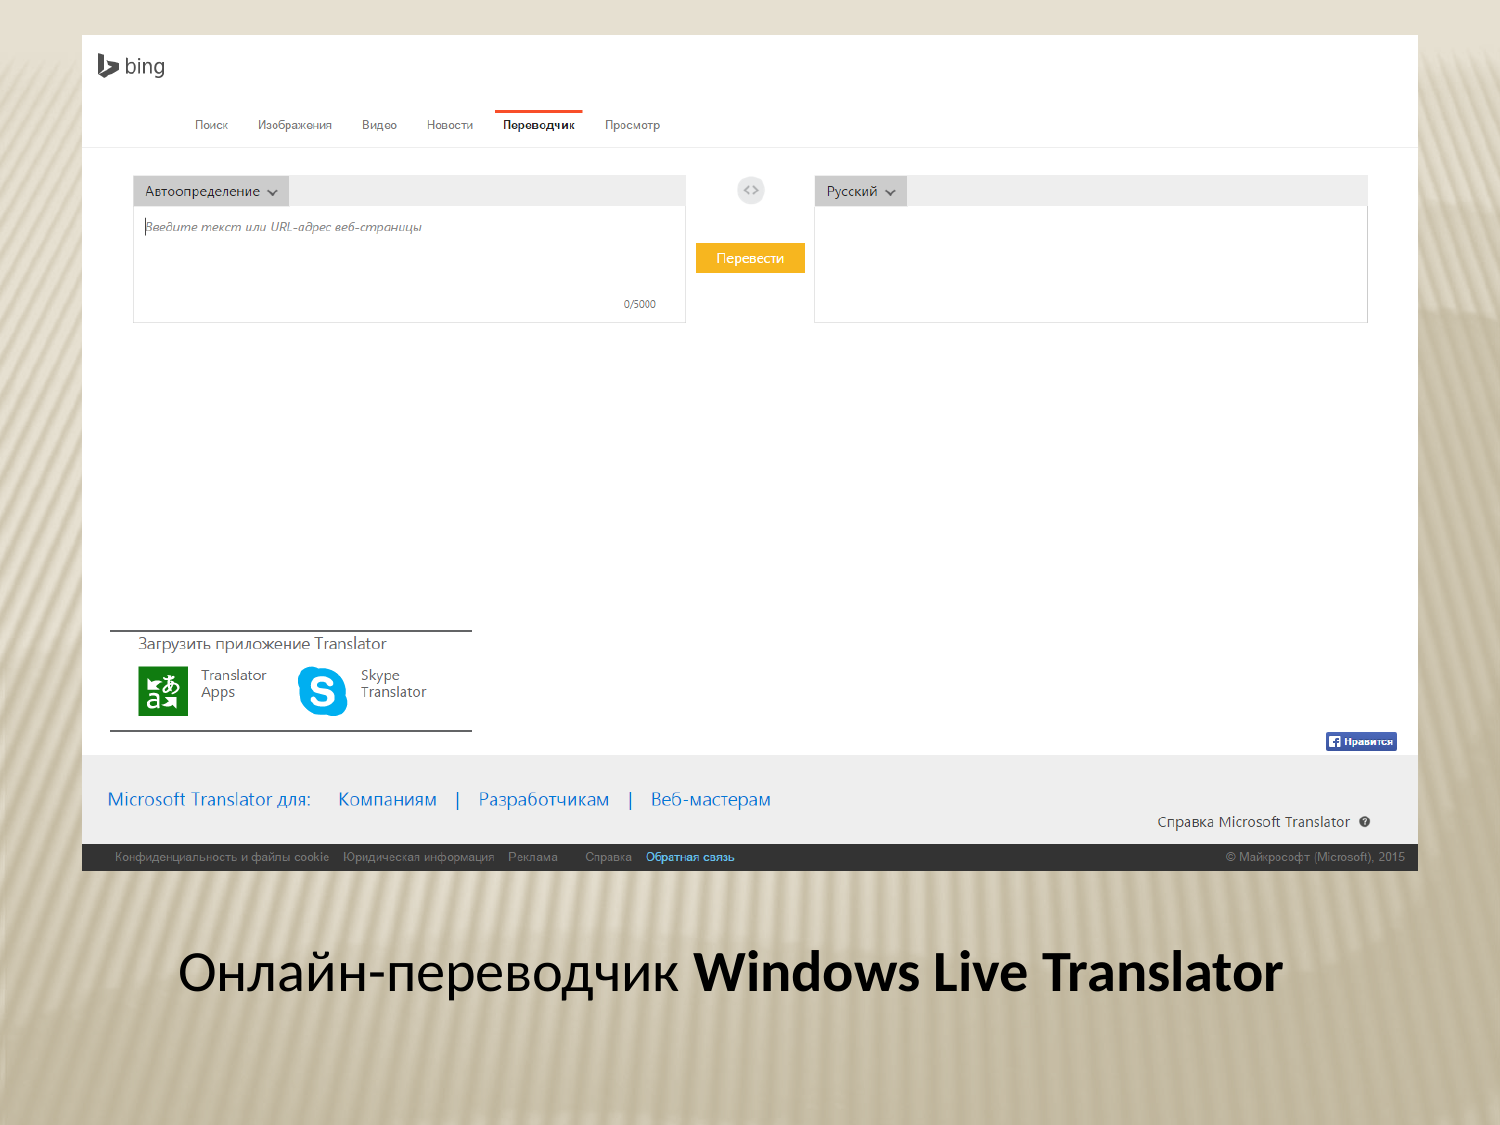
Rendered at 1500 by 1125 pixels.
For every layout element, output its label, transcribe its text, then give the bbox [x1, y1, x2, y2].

text_box Онлайн-переводчик Windows Live Translator [117, 925, 1360, 1011]
picture [81, 34, 1419, 871]
